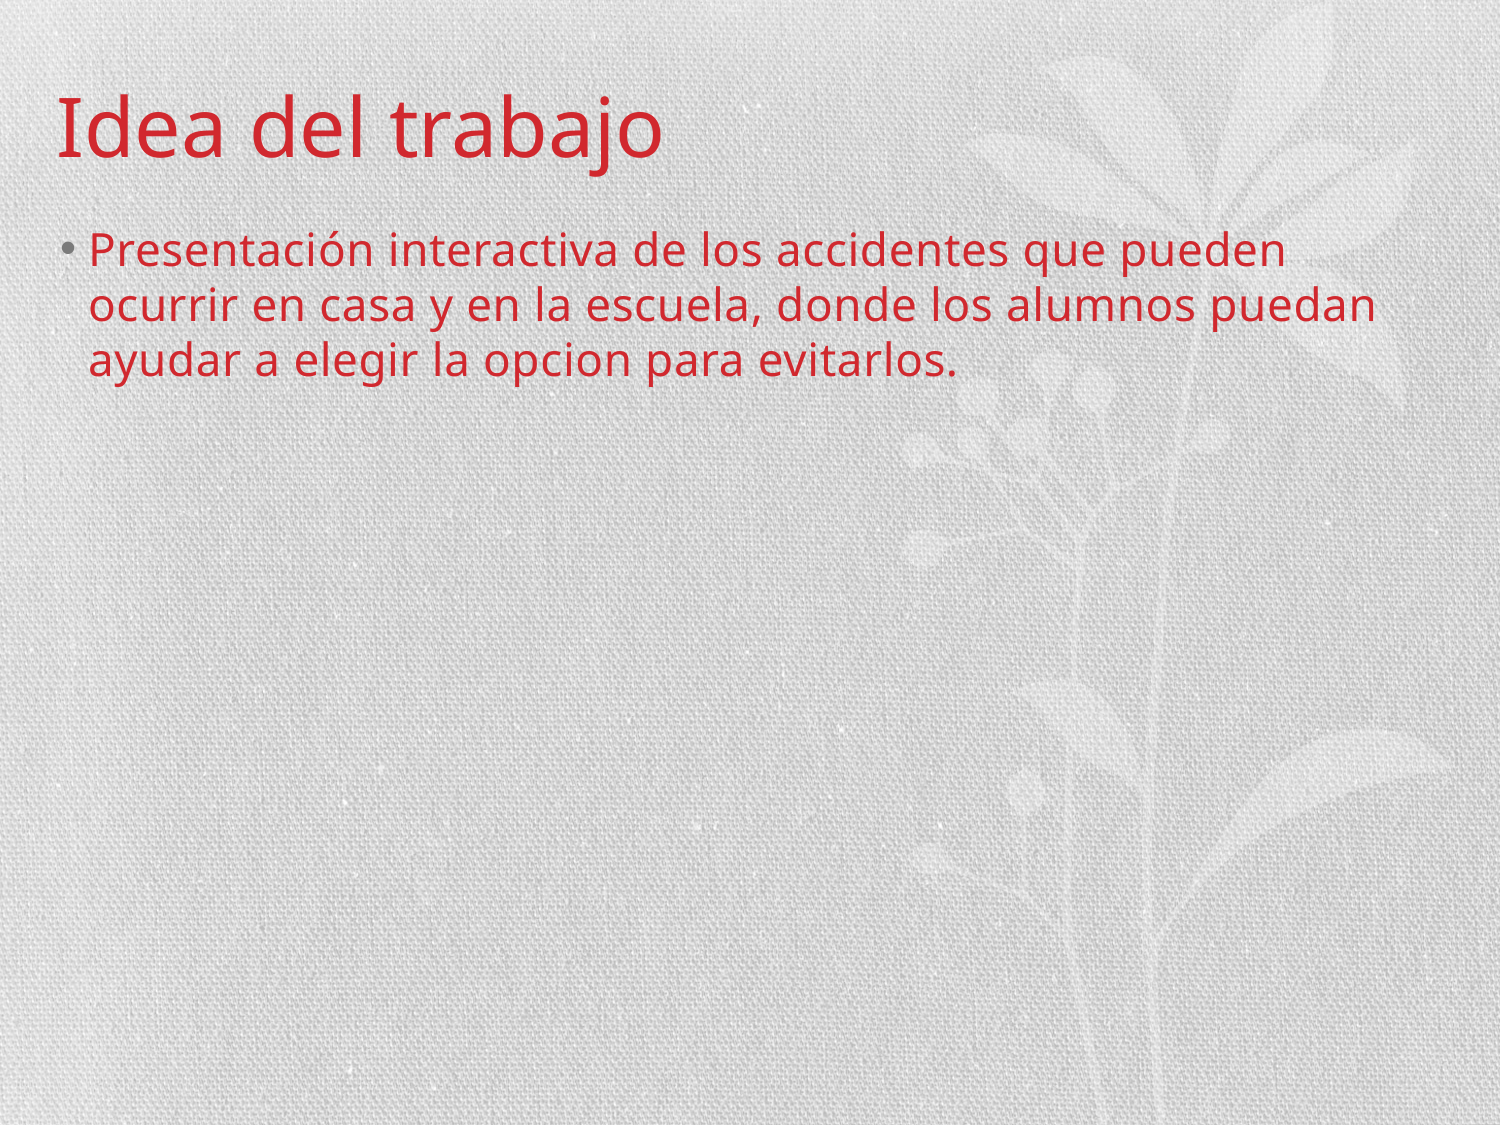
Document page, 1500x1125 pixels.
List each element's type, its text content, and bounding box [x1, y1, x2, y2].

list Presentación interactiva de los accidentes que pueden ocurrir en casa y en la escuela, donde los alumnos puedan ayudar a elegir la opcion para evitarlos. [45, 213, 1455, 1023]
title Idea del trabajo [41, 66, 1451, 242]
